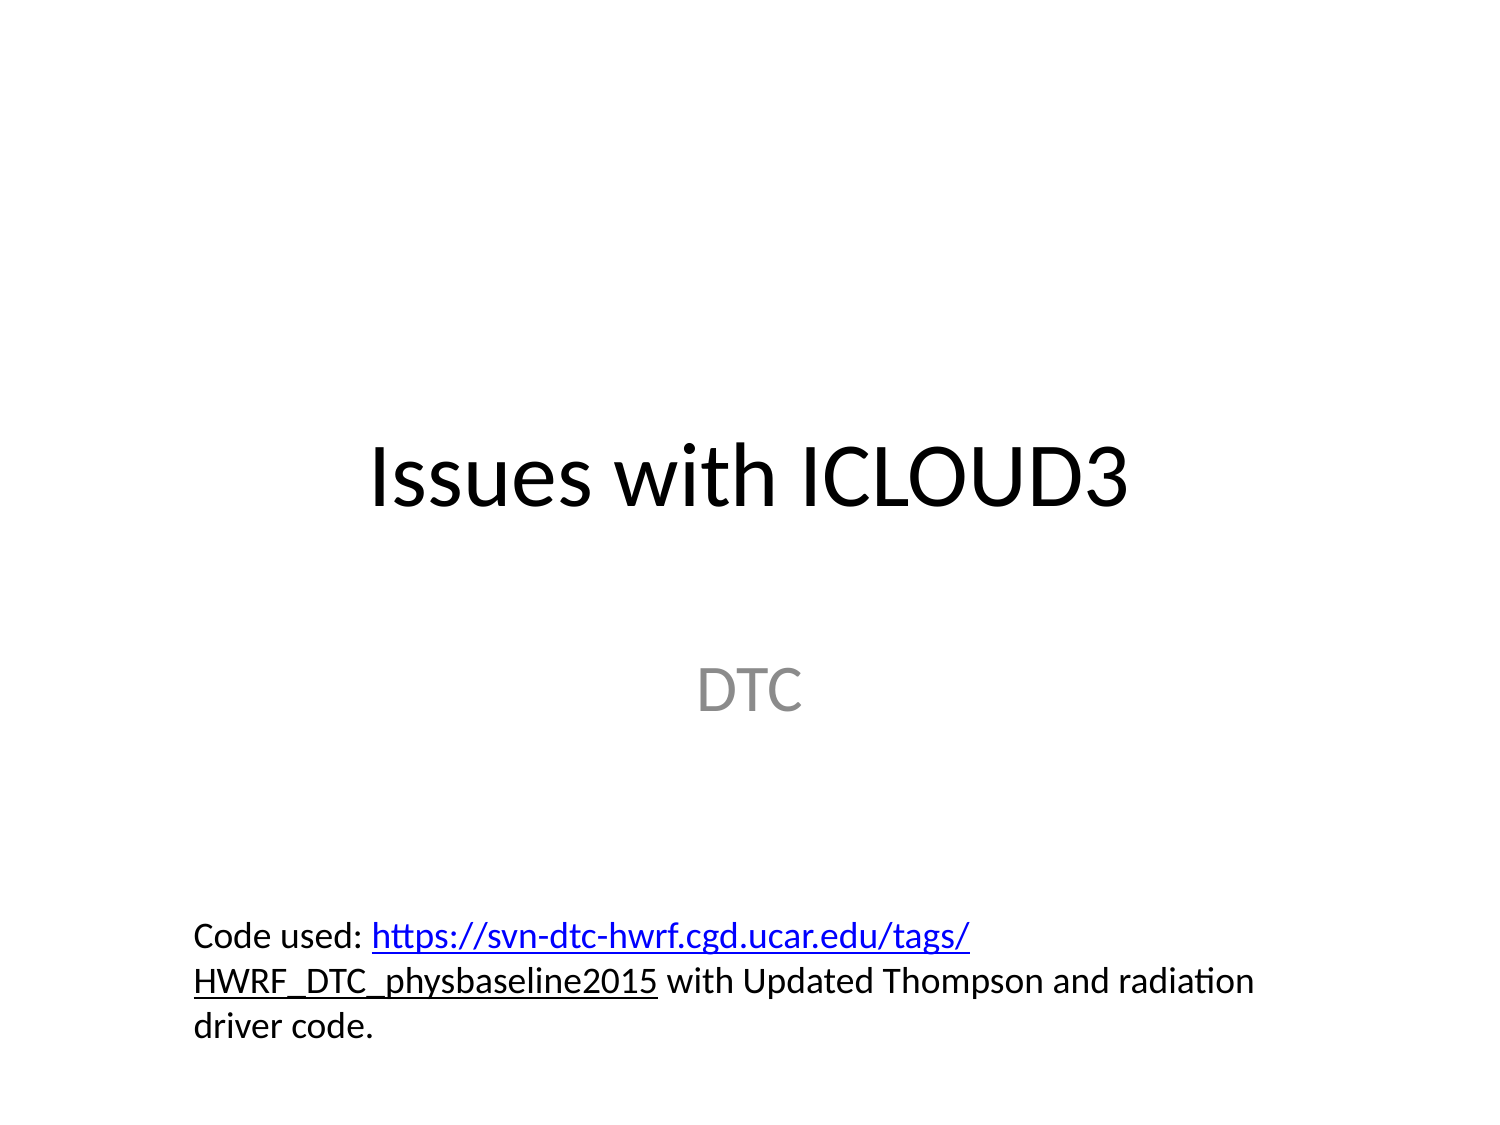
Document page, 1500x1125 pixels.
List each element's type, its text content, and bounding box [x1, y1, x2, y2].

text_box Code used: https://svn-dtc-hwrf.cgd.ucar.edu/tags/HWRF_DTC_physbaseline2015 with Updated Thompson and radiation driver code. [178, 904, 1356, 1054]
subtitle DTC [225, 637, 1275, 904]
title Issues with ICLOUD3 [112, 349, 1388, 591]
